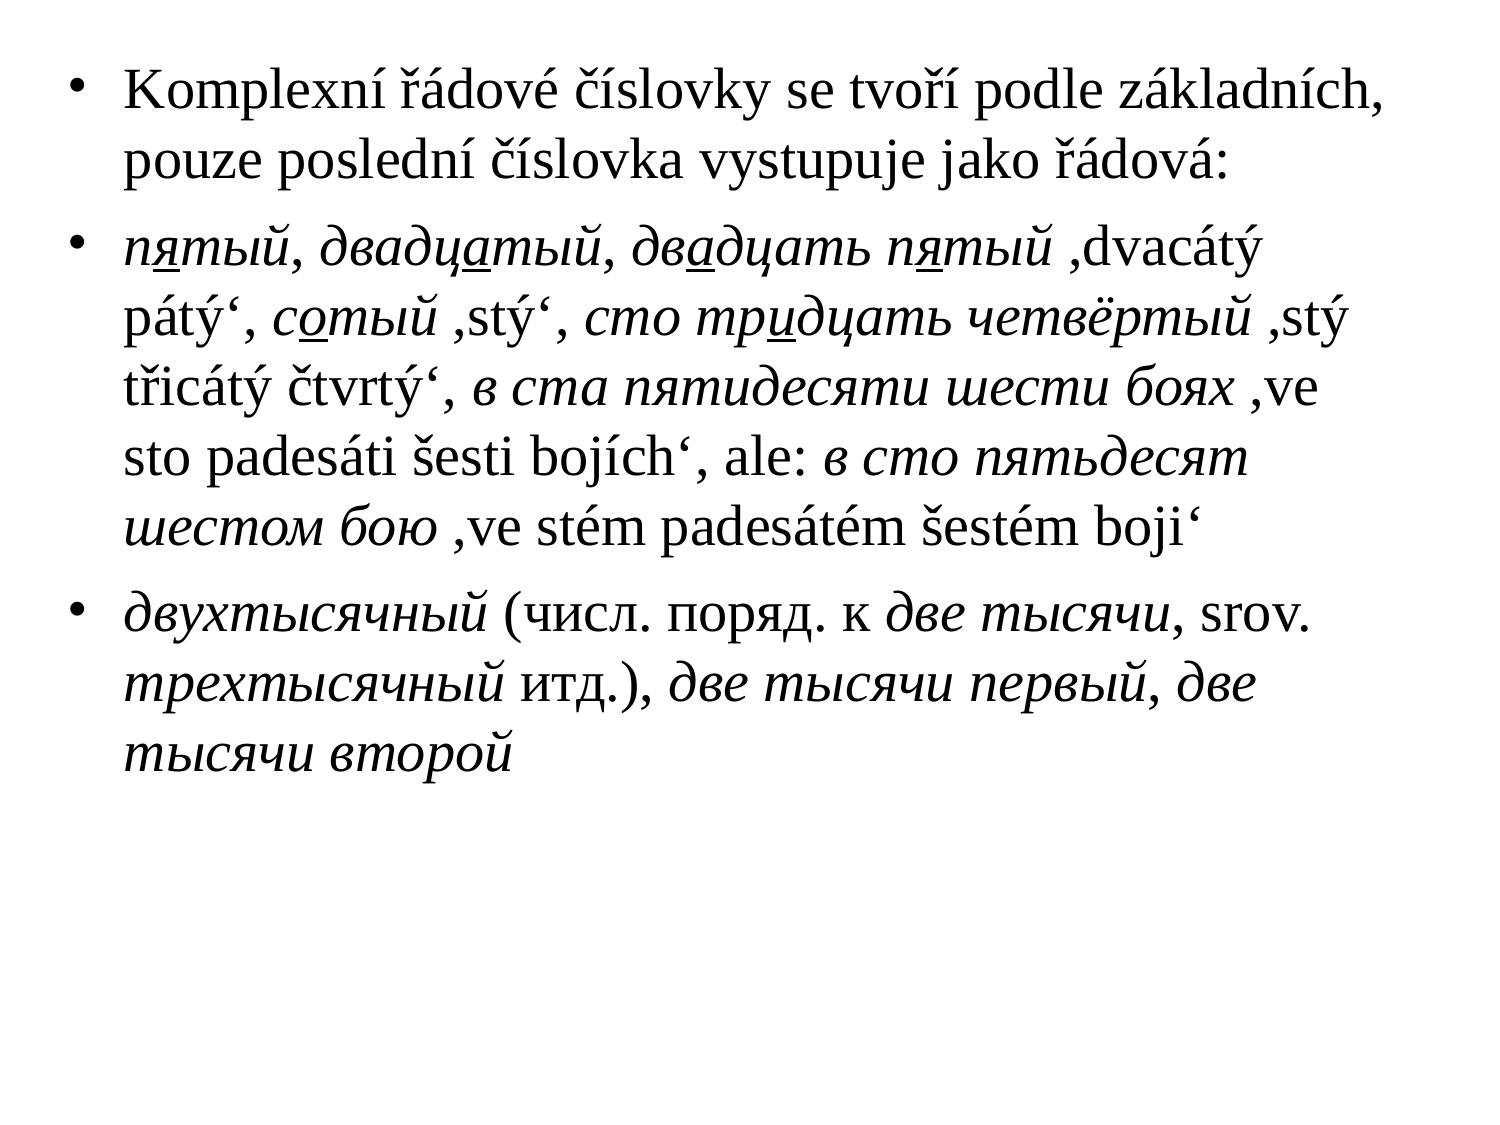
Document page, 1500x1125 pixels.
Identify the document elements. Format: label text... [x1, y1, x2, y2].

list Komplexní řádové číslovky se tvoří podle základních, pouze poslední číslovka vystupuje jako řádová: пятый, двадцатый, двадцать пятый ,dvacátý pátý‘, сотый ,stý‘, сто тридцать четвёртый ,stý třicátý čtvrtý‘, в ста пятидесяти шести боях ,ve sto padesáti šesti bojích‘, ale: в сто пятьдесят шестом бою ,ve stém padesátém šestém boji‘ двухтысячный (числ. поряд. к две тысячи, srov. трехтысячный итд.), две тысячи первый, две тысячи второй [53, 42, 1403, 1094]
